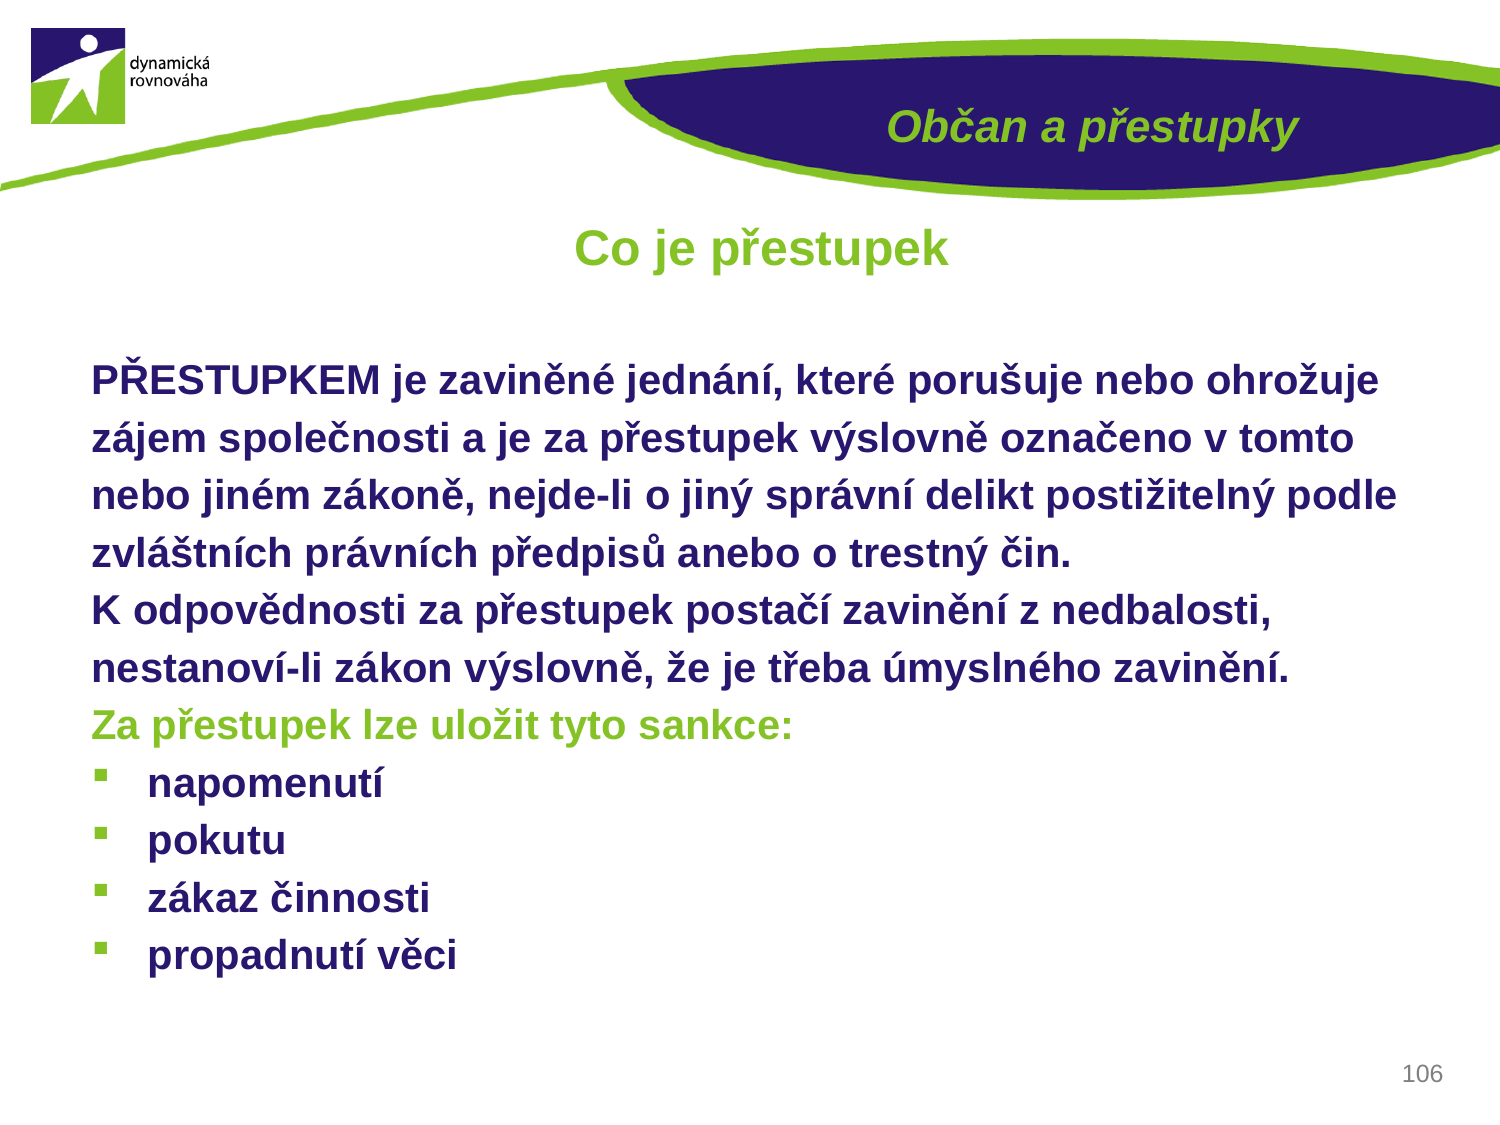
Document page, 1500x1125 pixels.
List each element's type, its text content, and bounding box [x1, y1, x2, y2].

list PŘESTUPKEM je zaviněné jednání, které porušuje nebo ohrožuje zájem společnosti a je za přestupek výslovně označeno v tomto nebo jiném zákoně, nejde-li o jiný správní delikt postižitelný podle zvláštních právních předpisů anebo o trestný čin. K odpovědnosti za přestupek postačí zavinění z nedbalosti, nestanoví-li zákon výslovně, že je třeba úmyslného zavinění. Za přestupek lze uložit tyto sankce: napomenutí pokutu zákaz činnosti propadnutí věci [76, 338, 1459, 1000]
list Co je přestupek [64, 208, 1459, 281]
picture [0, 0, 1500, 281]
slide_number 106 [1108, 1042, 1459, 1103]
title Občan a přestupky [726, 78, 1459, 171]
